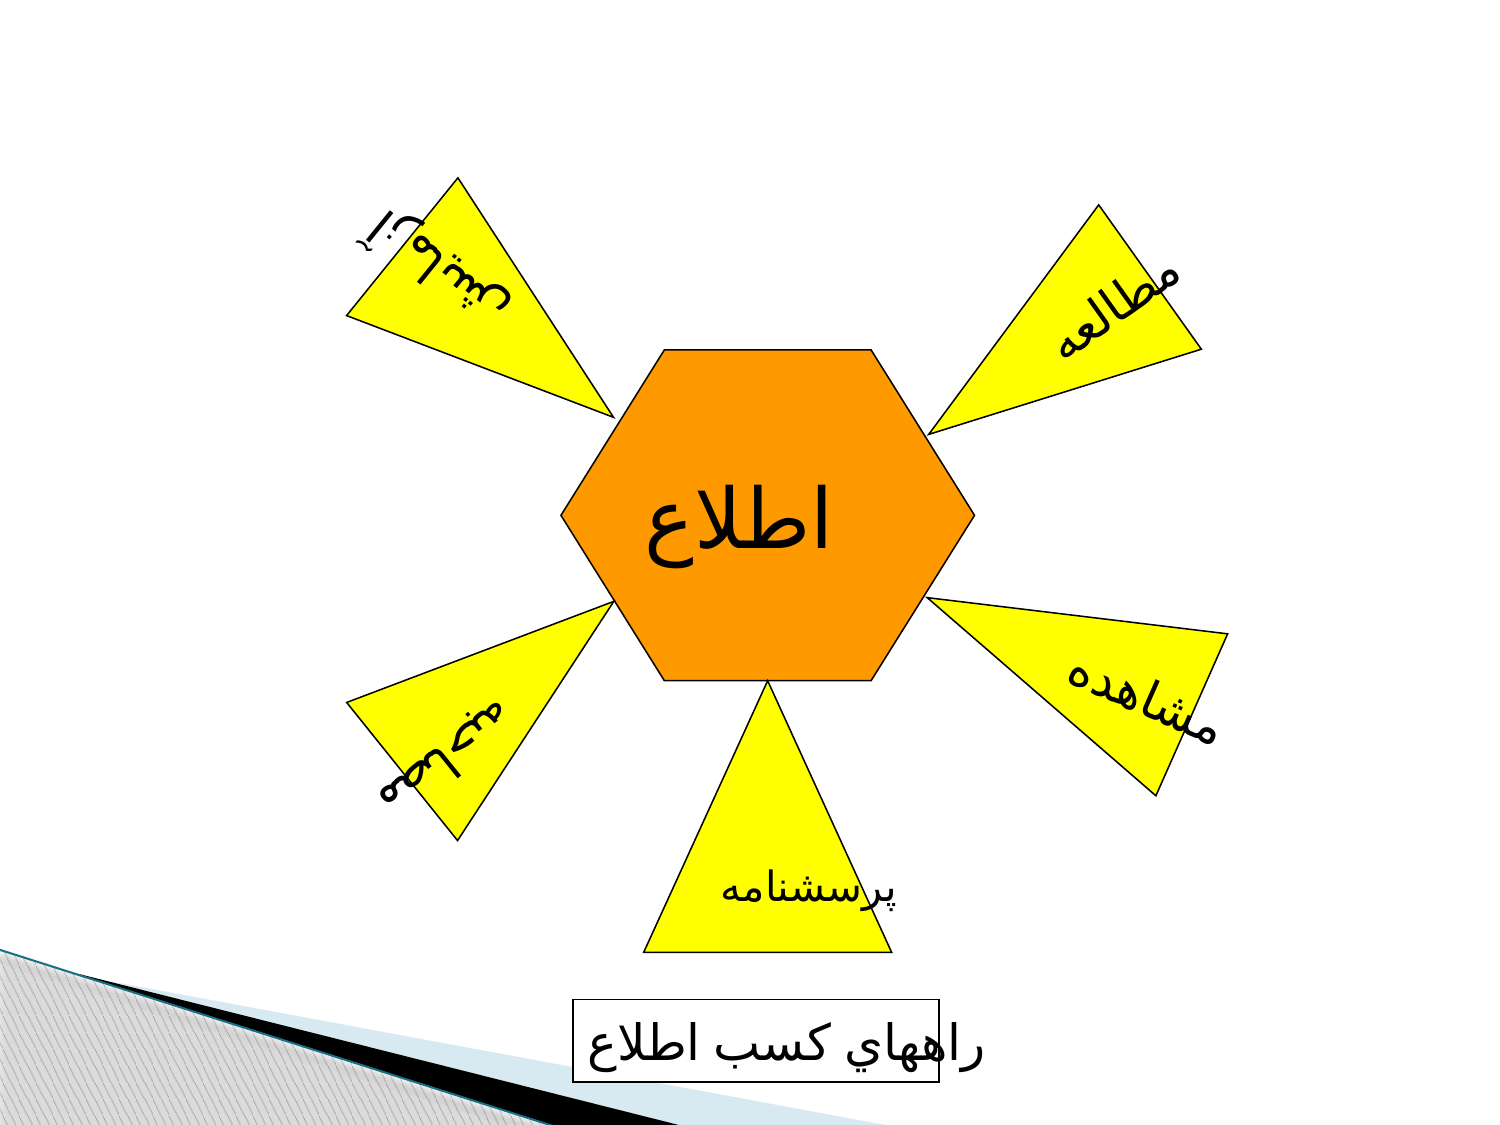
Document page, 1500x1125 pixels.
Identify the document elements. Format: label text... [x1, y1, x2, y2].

text_box مصاحبه [346, 601, 614, 841]
text_box آزمايش [346, 177, 614, 418]
text_box اطلاع [560, 349, 975, 681]
text_box راههاي كسب اطلاع [572, 999, 939, 1083]
text_box مشاهده [927, 597, 1228, 796]
text_box پرسشنامه [643, 680, 892, 953]
text_box مطالعه [928, 204, 1202, 435]
